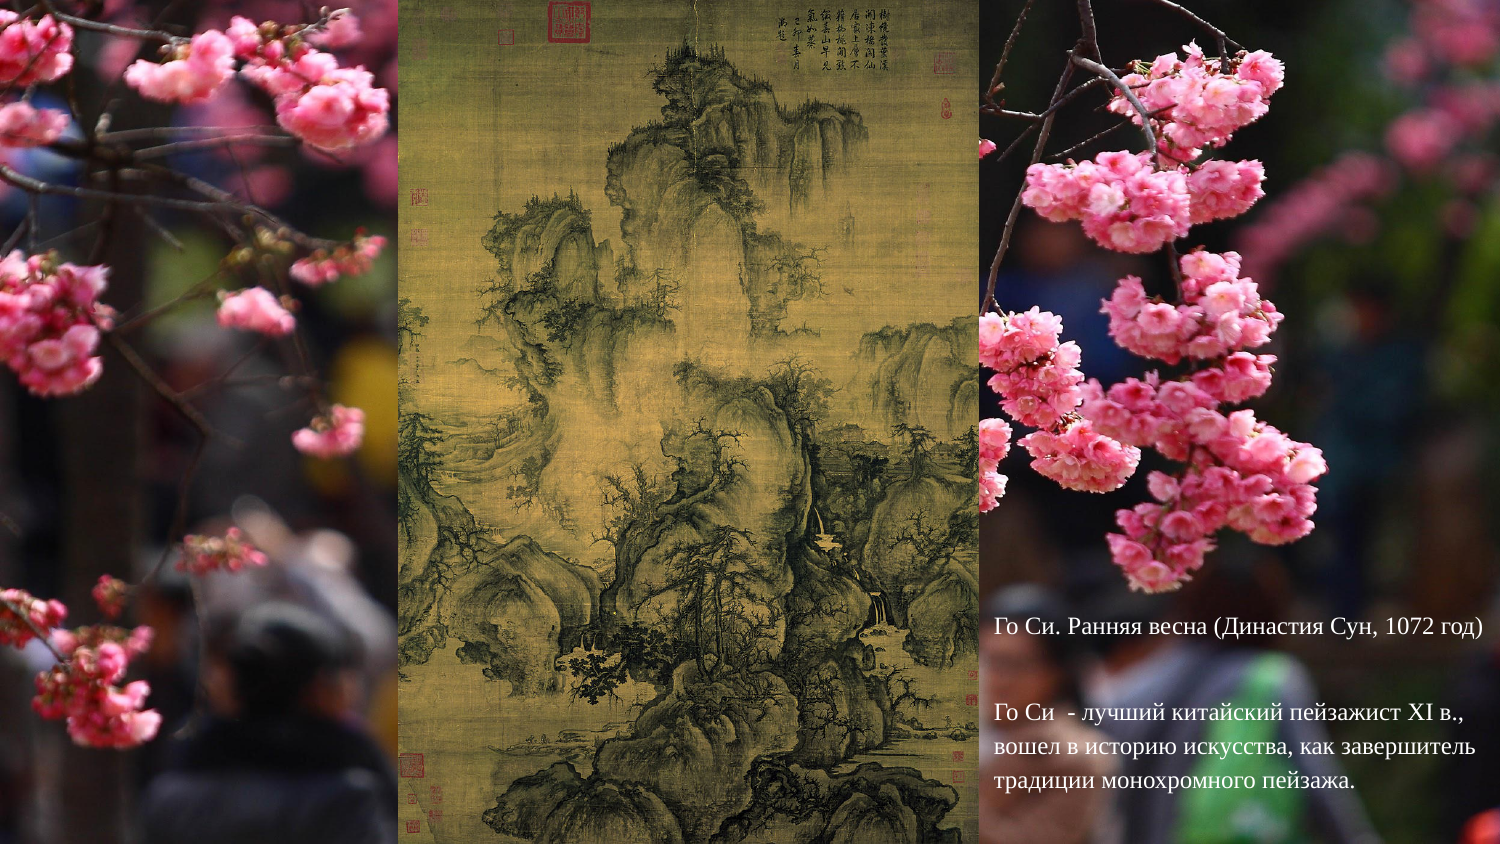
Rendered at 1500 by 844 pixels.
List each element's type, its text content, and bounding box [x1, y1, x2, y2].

list Го Си. Ранняя весна (Династия Сун, 1072 год) Го Си - лучший китайский пейзажист XI в., вошел в историю искусства, как завершитель традиции монохромного пейзажа. [985, 590, 1500, 844]
picture [0, 0, 1500, 844]
